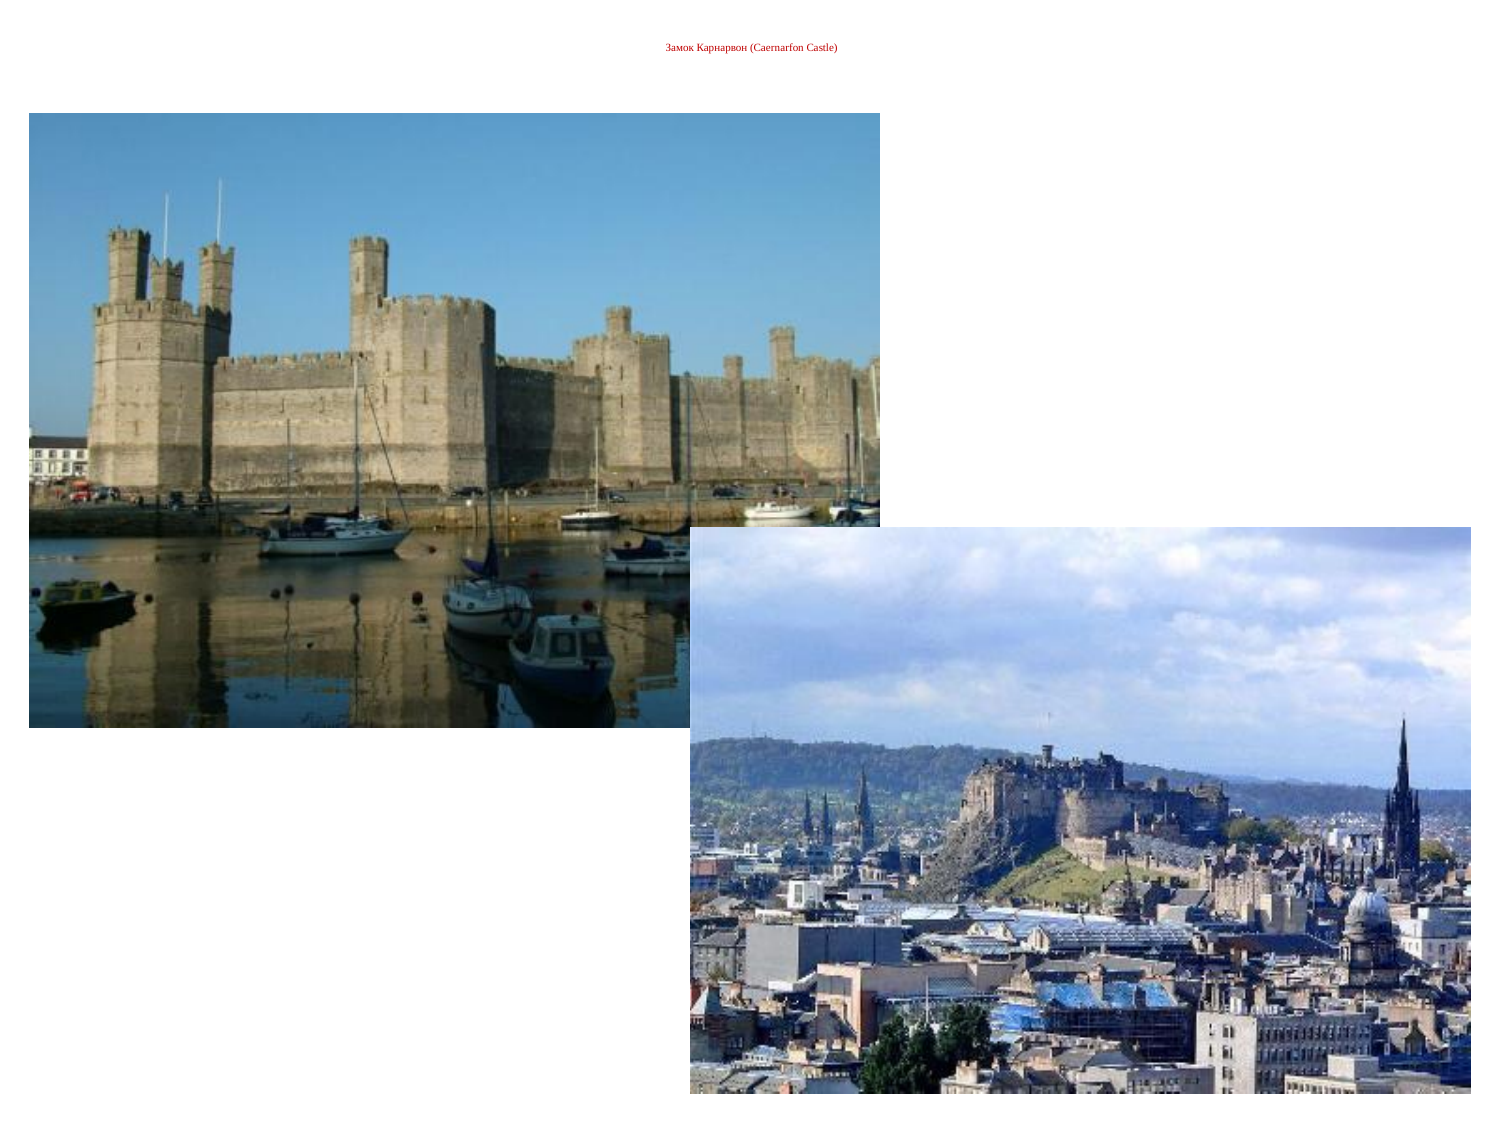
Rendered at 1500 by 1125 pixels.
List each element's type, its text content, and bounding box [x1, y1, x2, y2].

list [29, 113, 881, 729]
picture [690, 526, 1471, 1095]
title Замок Карнарвон (Caernarfon Castle) [76, 18, 1428, 76]
